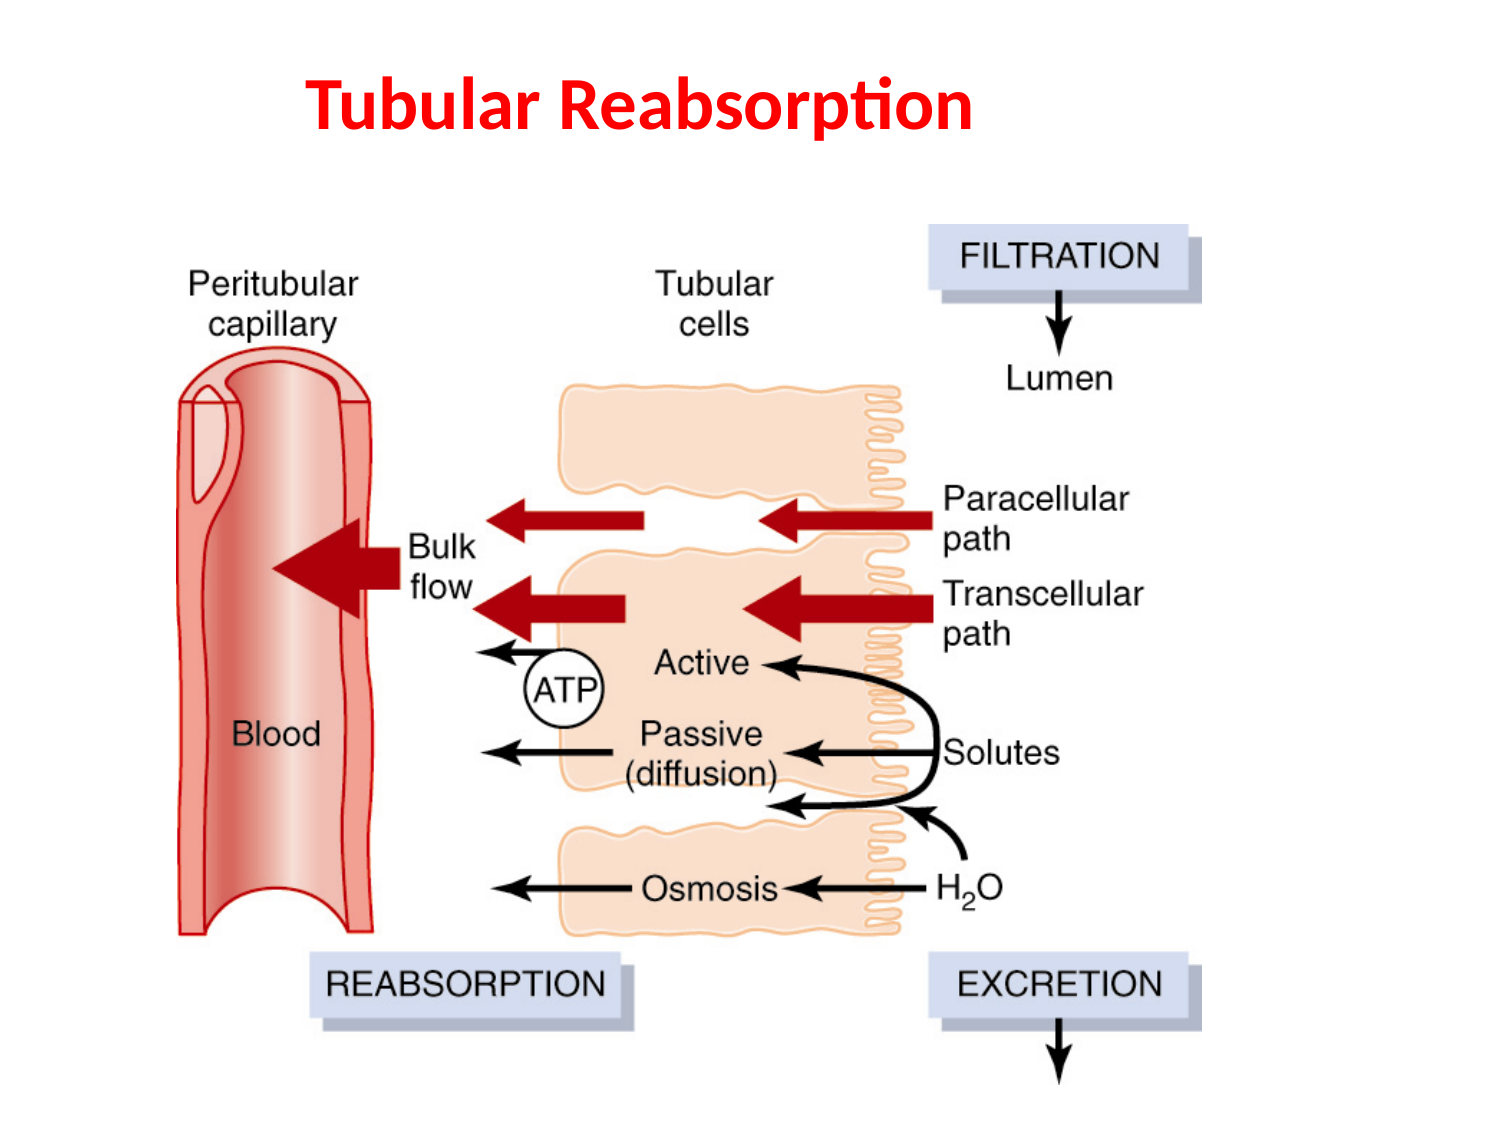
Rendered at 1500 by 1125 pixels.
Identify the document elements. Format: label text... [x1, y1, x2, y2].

text_box Tubular Reabsorption [82, 47, 1199, 153]
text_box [176, 224, 1203, 1086]
